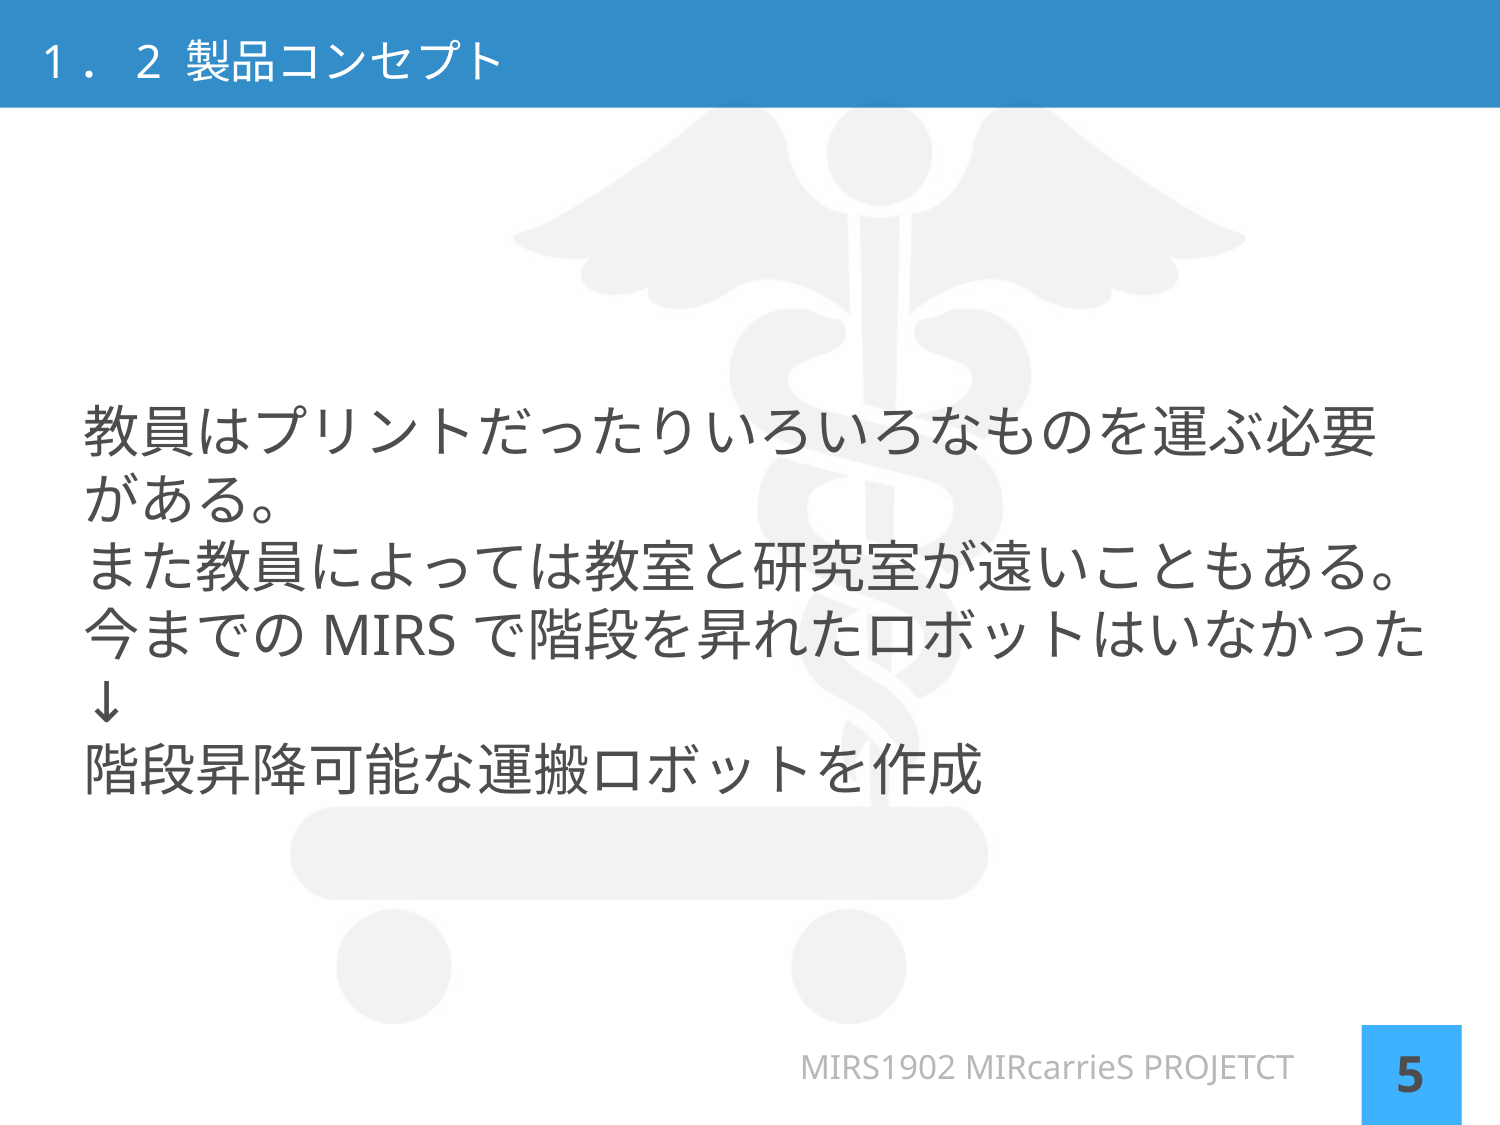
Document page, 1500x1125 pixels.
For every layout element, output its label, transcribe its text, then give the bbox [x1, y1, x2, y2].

footer MIRS1902 MIRcarrieS PROJETCT [463, 1028, 1311, 1104]
text_box 教員はプリントだったりいろいろなものを運ぶ必要がある。 また教員によっては教室と研究室が遠いこともある。 今までのMIRSで階段を昇れたロボットはいなかった ↓ 階段昇降可能な運搬ロボットを作成 [68, 389, 1448, 809]
title 1．2 製品コンセプト [41, 25, 1459, 90]
slide_number 5 [1361, 1028, 1459, 1125]
